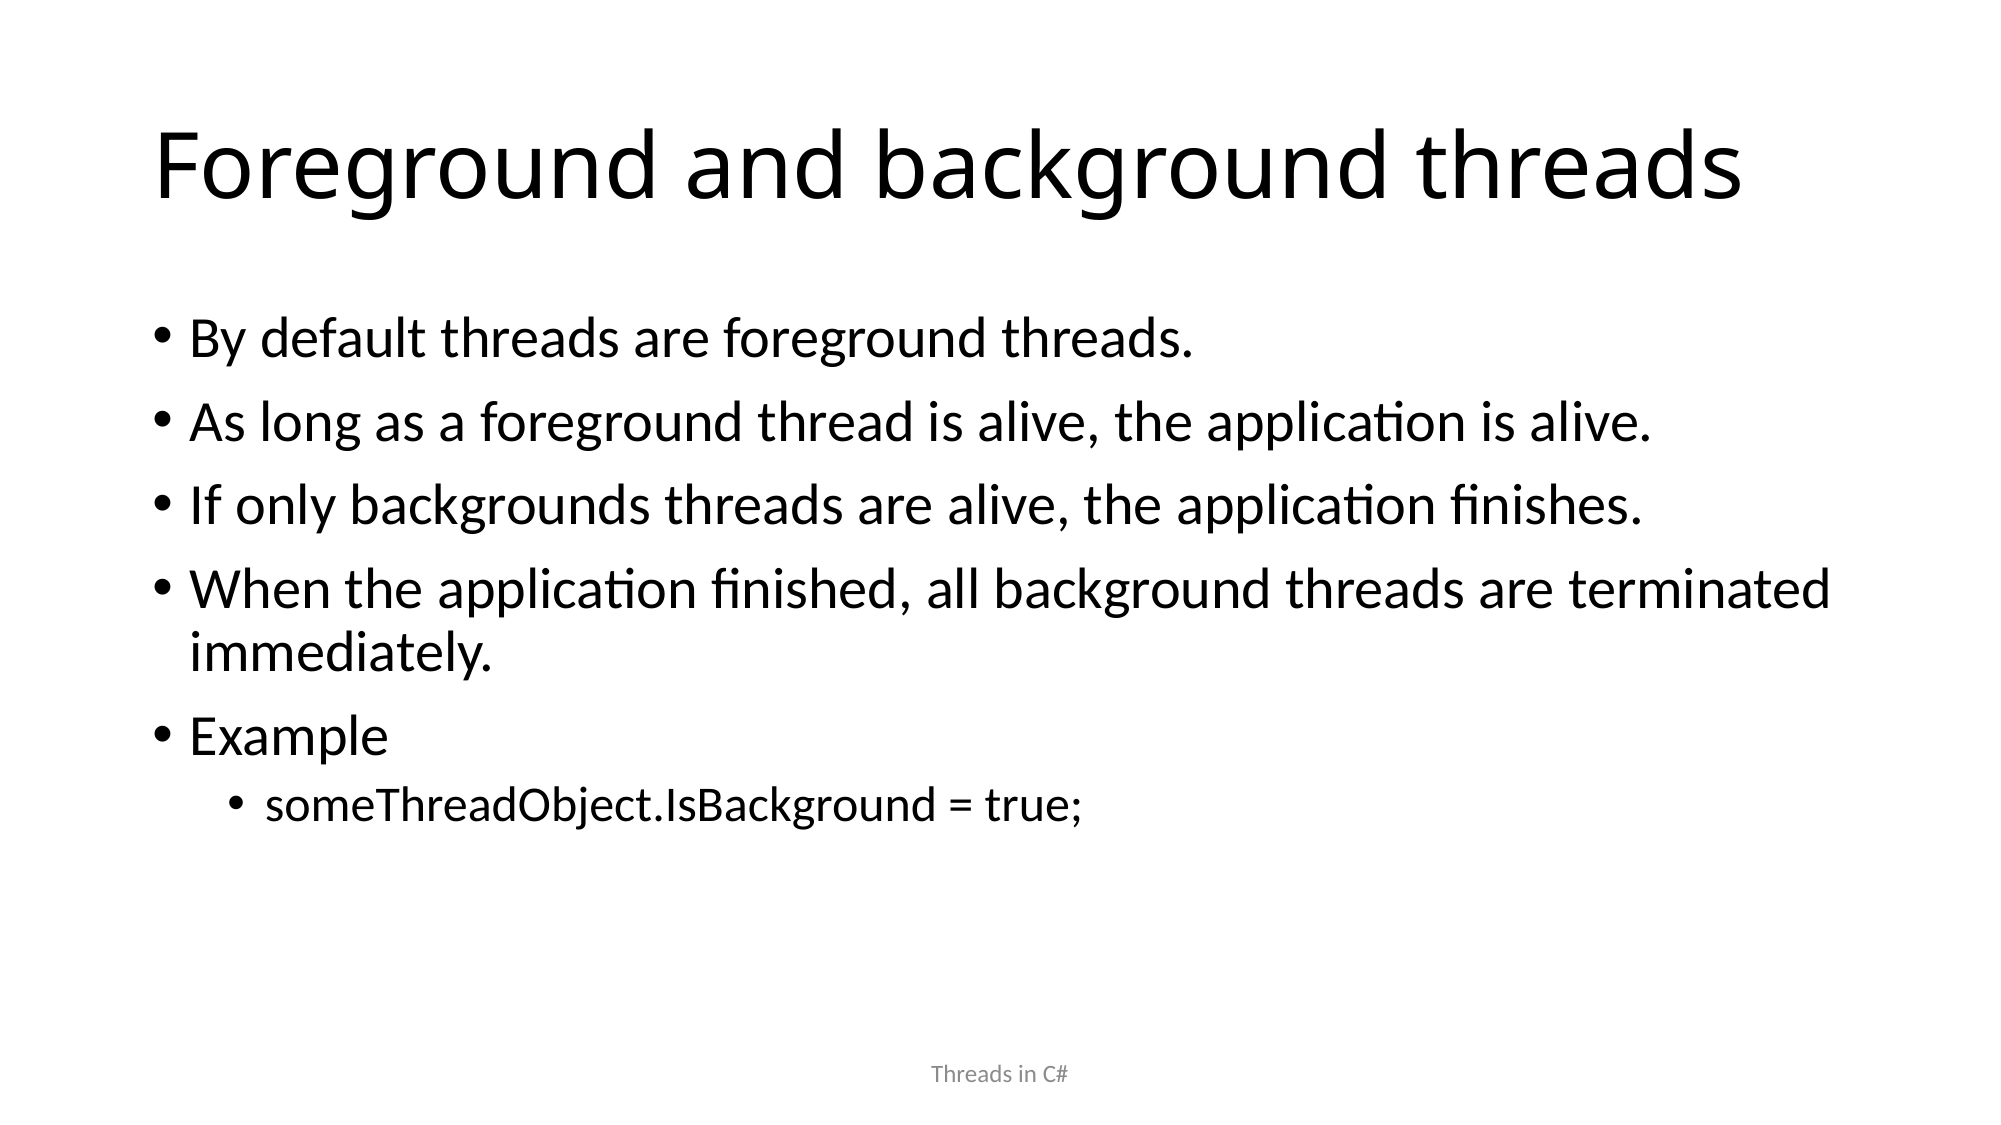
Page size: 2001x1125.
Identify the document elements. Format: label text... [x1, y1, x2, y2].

list By default threads are foreground threads. As long as a foreground thread is alive, the application is alive. If only backgrounds threads are alive, the application finishes. When the application finished, all background threads are terminated immediately. Example someThreadObject.IsBackground = true; [137, 299, 1863, 1014]
title Foreground and background threads [137, 59, 1863, 278]
footer Threads in C# [662, 1042, 1338, 1103]
